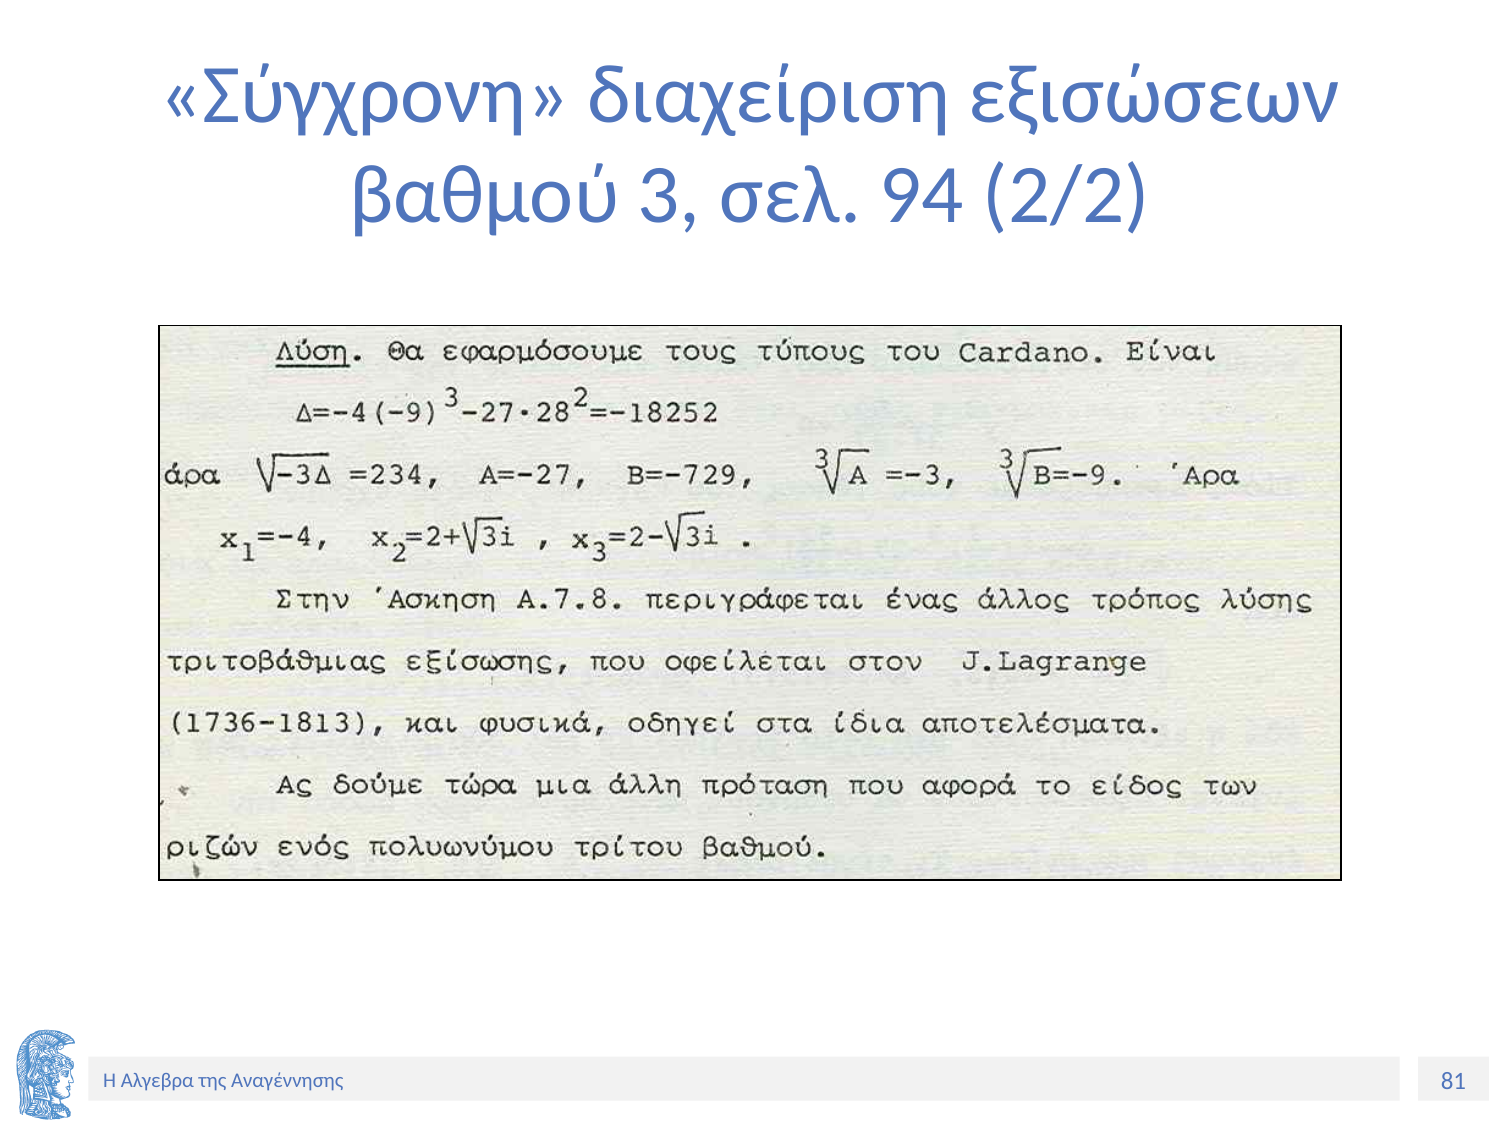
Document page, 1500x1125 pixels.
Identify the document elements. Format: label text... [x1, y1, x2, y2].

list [159, 325, 1341, 880]
picture [9, 1026, 81, 1120]
title «Σύγχρονη» διαχείριση εξισώσεων βαθμού 3, σελ. 94 (2/2) [75, 45, 1425, 233]
